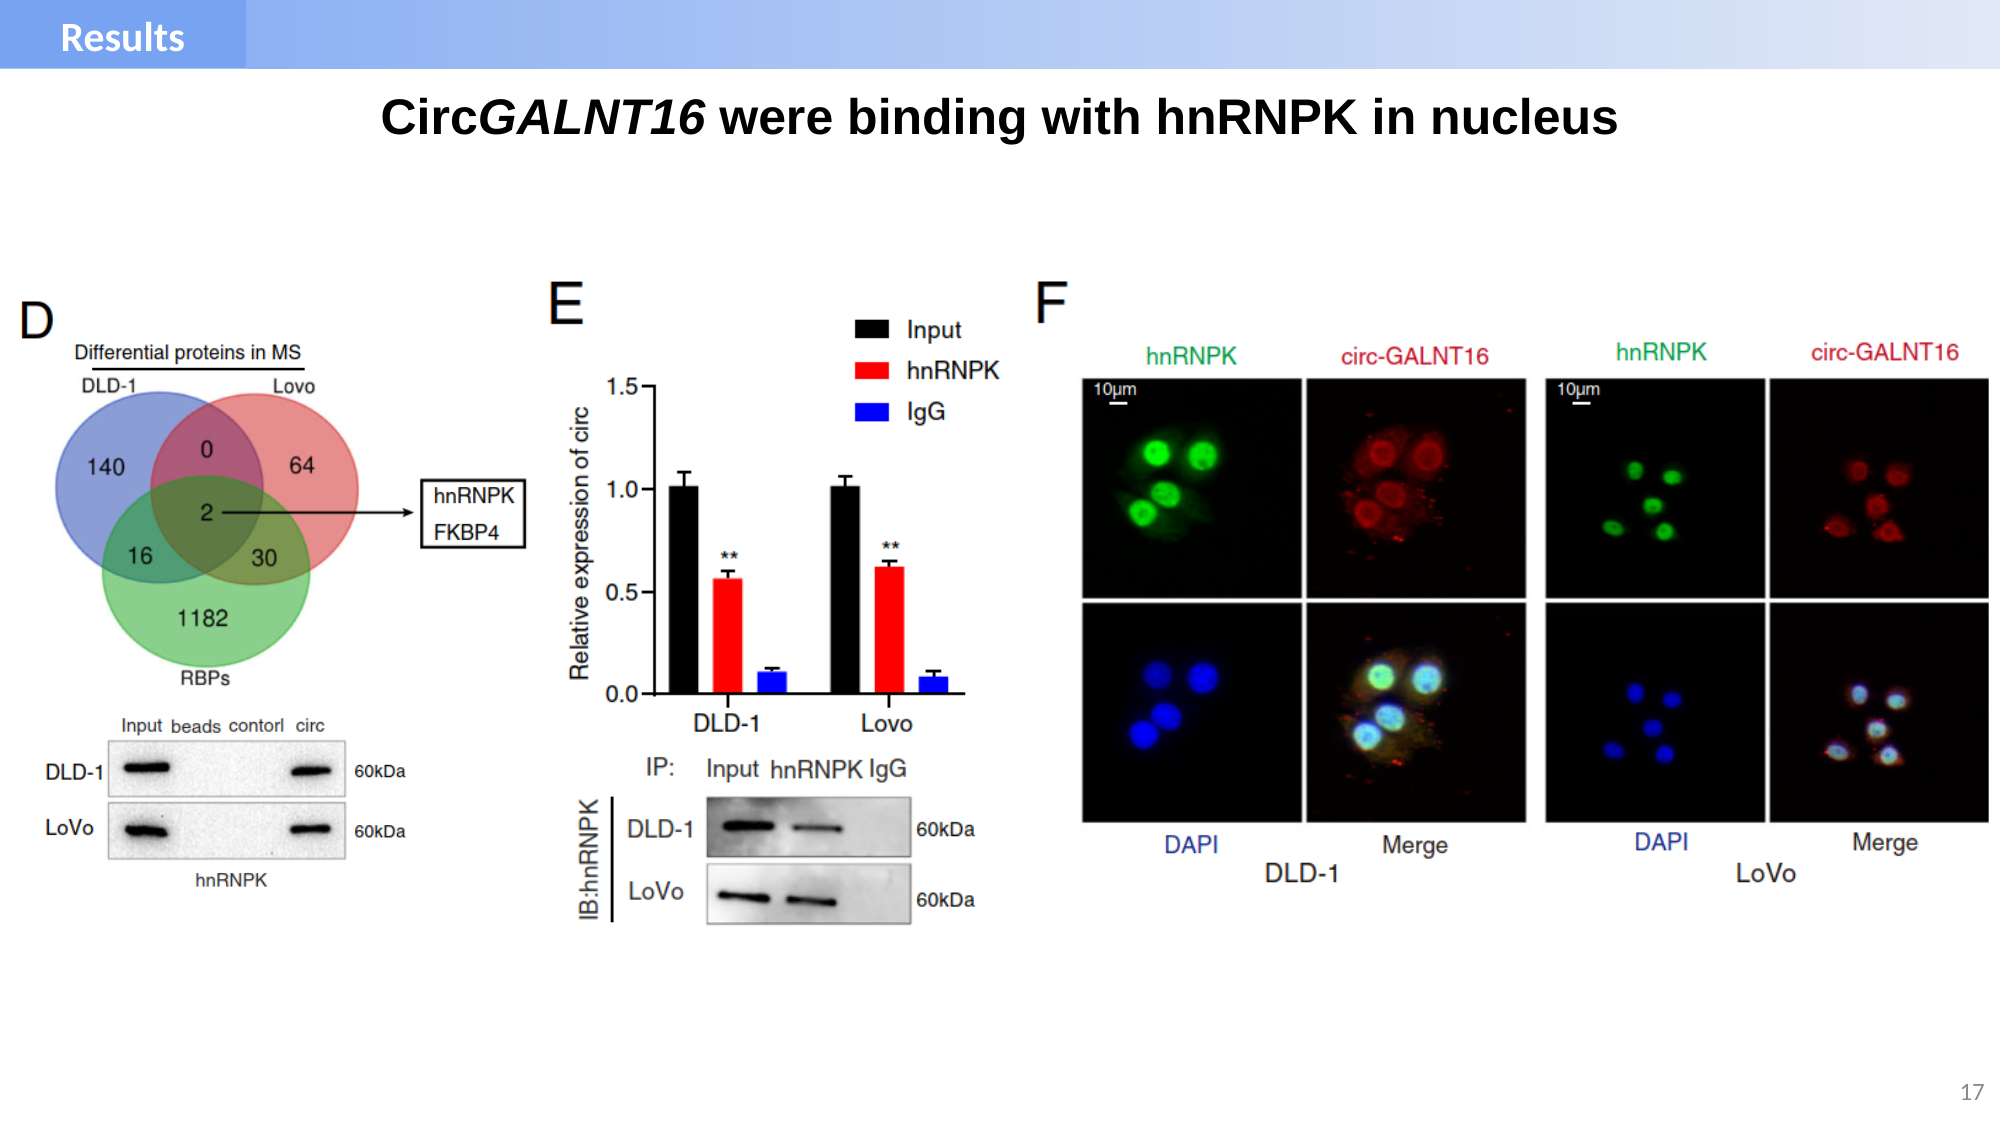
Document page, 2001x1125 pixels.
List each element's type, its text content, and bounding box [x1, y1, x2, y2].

slide_number 17 [1550, 1060, 2000, 1121]
picture [546, 272, 1012, 945]
text_box Results [0, 0, 247, 70]
picture [1028, 272, 2000, 899]
picture [16, 293, 531, 899]
text_box [247, 0, 2000, 70]
text_box CircGALNT16 were binding with hnRNPK in nucleus [0, 77, 2000, 153]
